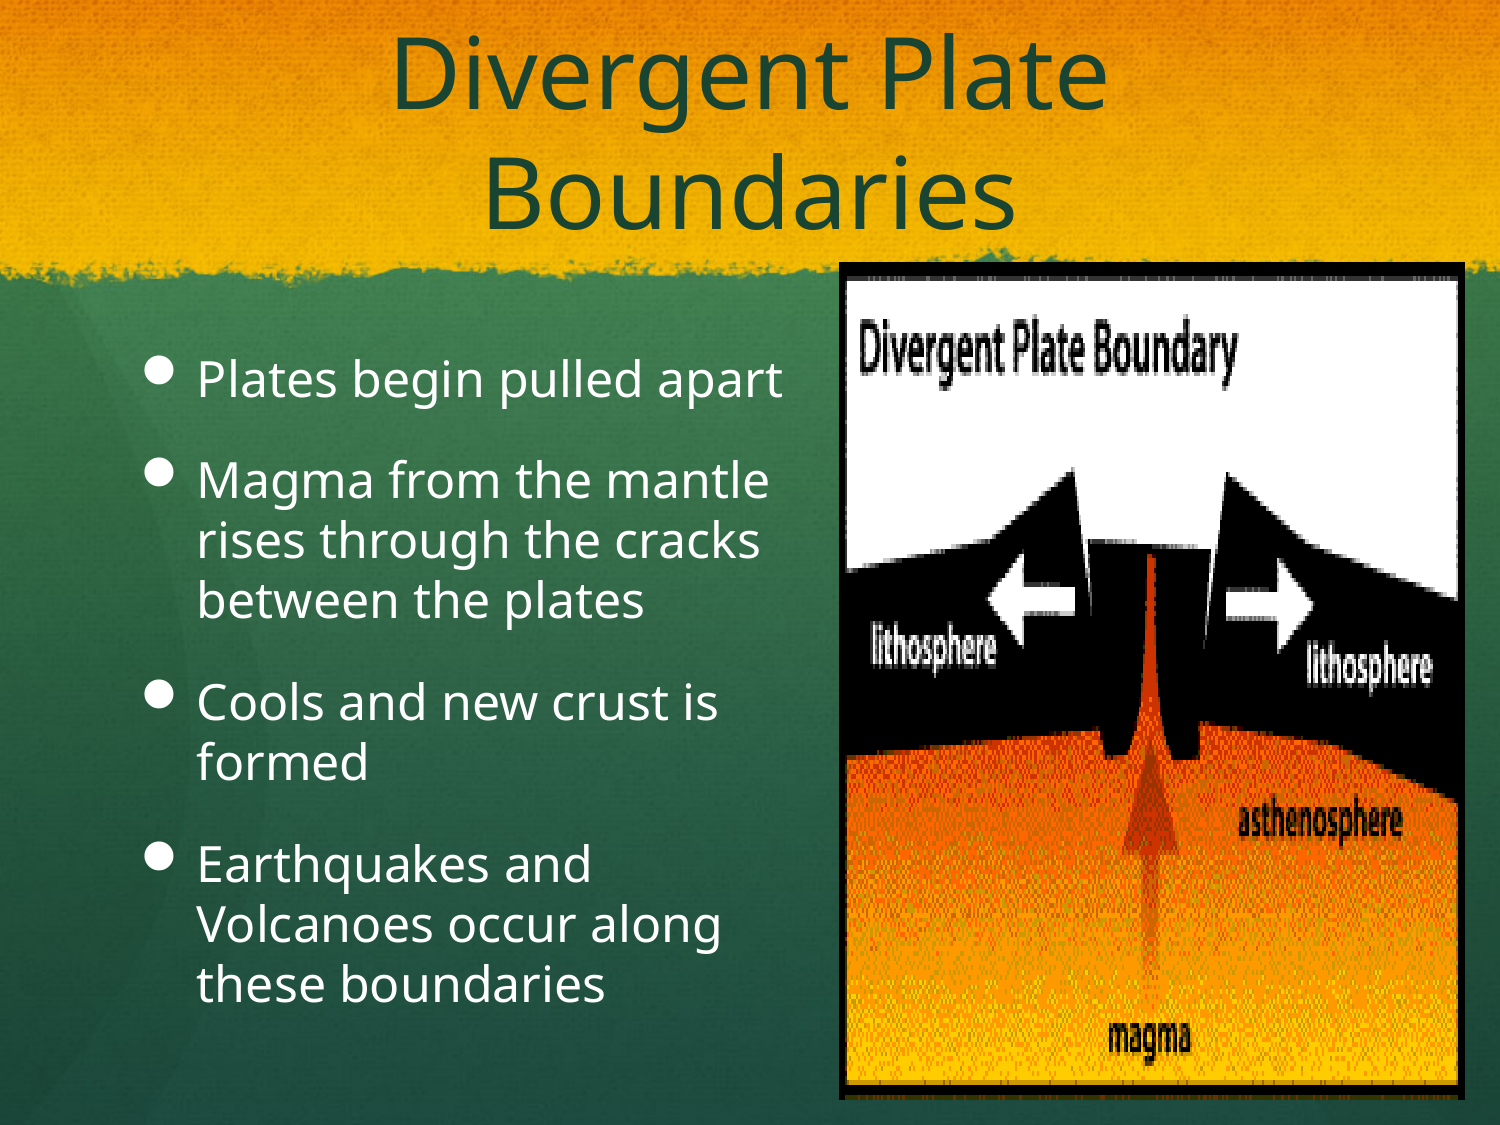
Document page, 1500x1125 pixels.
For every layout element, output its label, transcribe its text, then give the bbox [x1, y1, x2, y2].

picture [0, 0, 1500, 1125]
title Divergent Plate Boundaries [125, 13, 1375, 246]
list Plates begin pulled apart Magma from the mantle rises through the cracks between the plates Cools and new crust is formed Earthquakes and Volcanoes occur along these boundaries [125, 339, 829, 1026]
